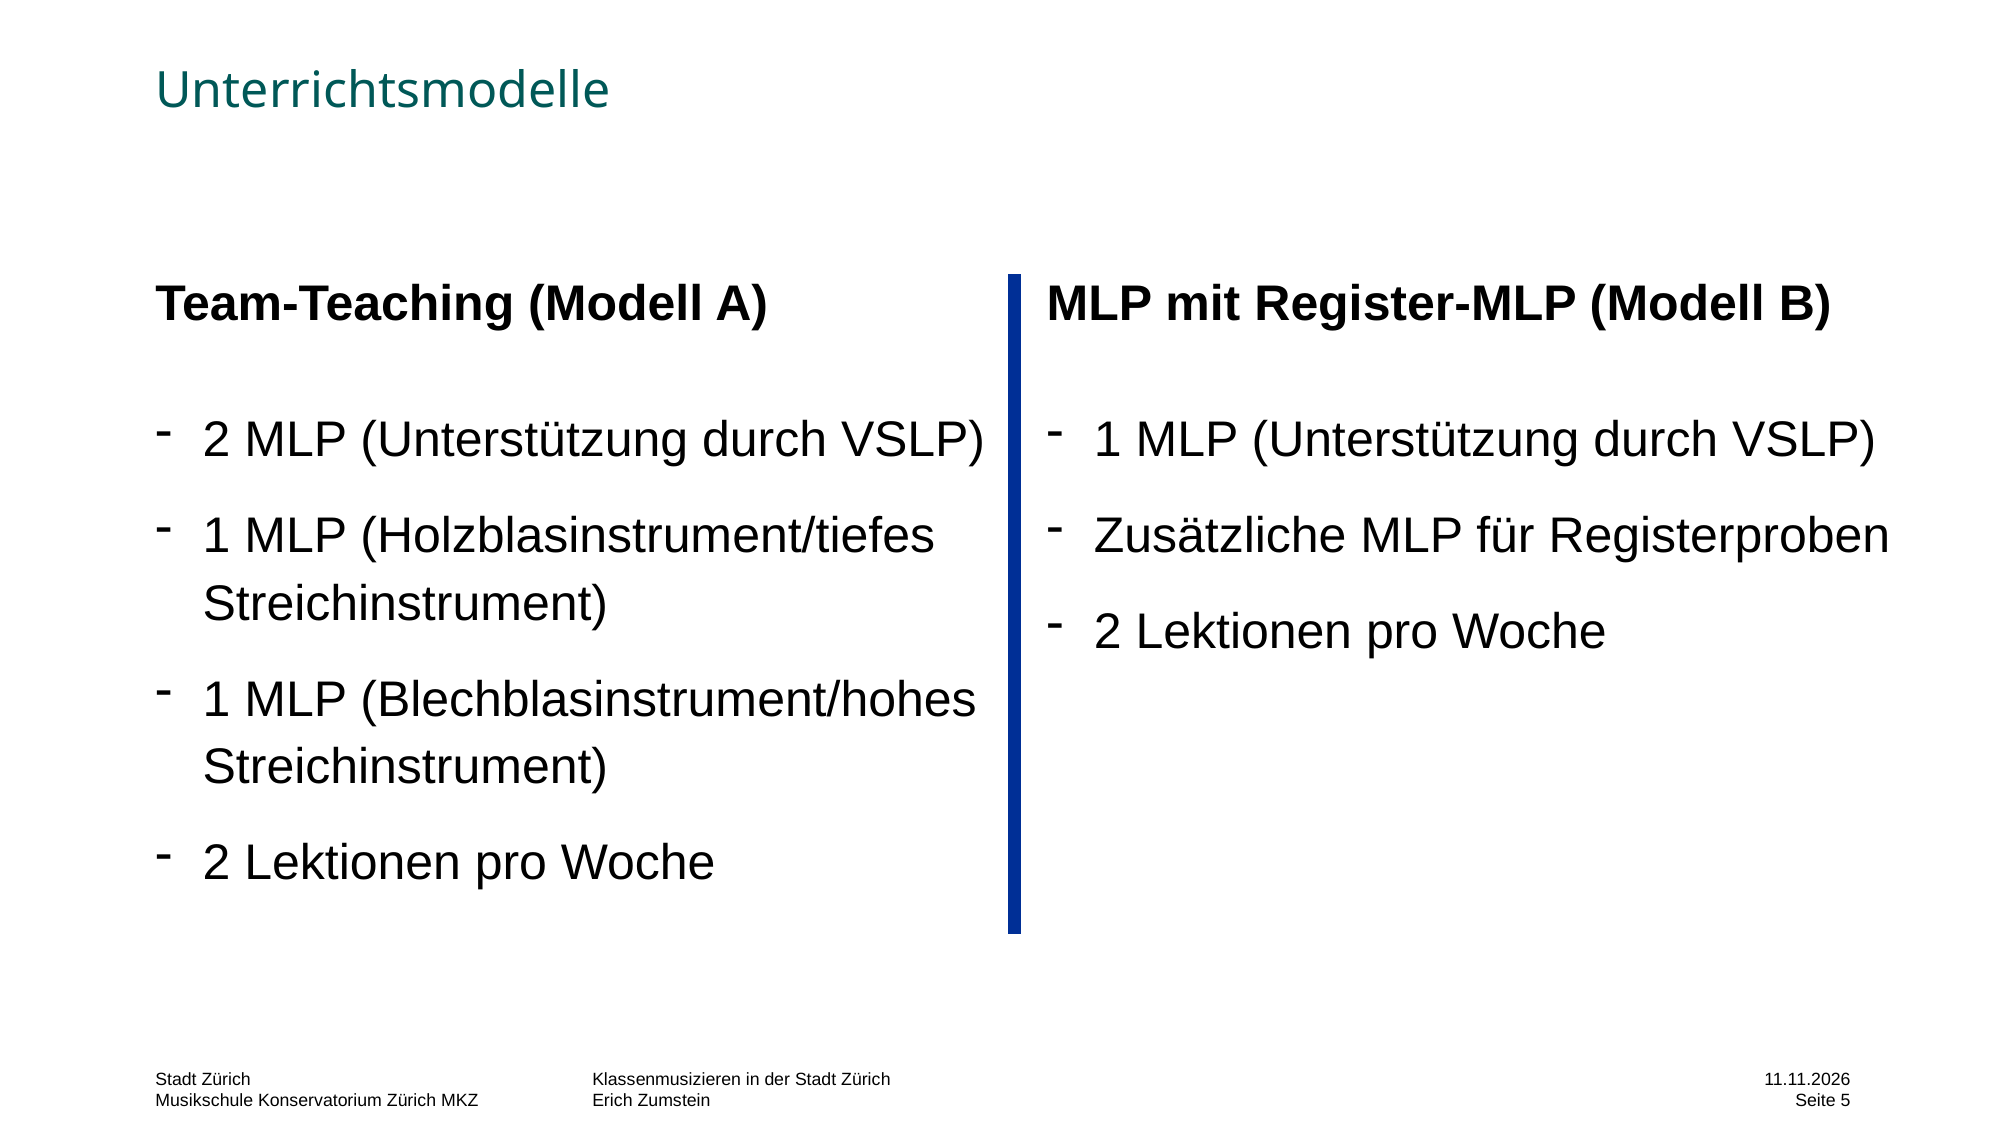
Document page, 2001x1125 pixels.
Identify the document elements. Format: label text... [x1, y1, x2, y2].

title Unterrichtsmodelle [155, 50, 1851, 122]
list Team-Teaching (Modell A) 2 MLP (Unterstützung durch VSLP) 1 MLP (Holzblasinstrument/tiefes Streichinstrument) 1 MLP (Blechblasinstrument/hohes Streichinstrument) 2 Lektionen pro Woche [155, 261, 1013, 1006]
list MLP mit Register-MLP (Modell B) 1 MLP (Unterstützung durch VSLP) Zusätzliche MLP für Registerproben 2 Lektionen pro Woche [1046, 261, 1940, 1097]
